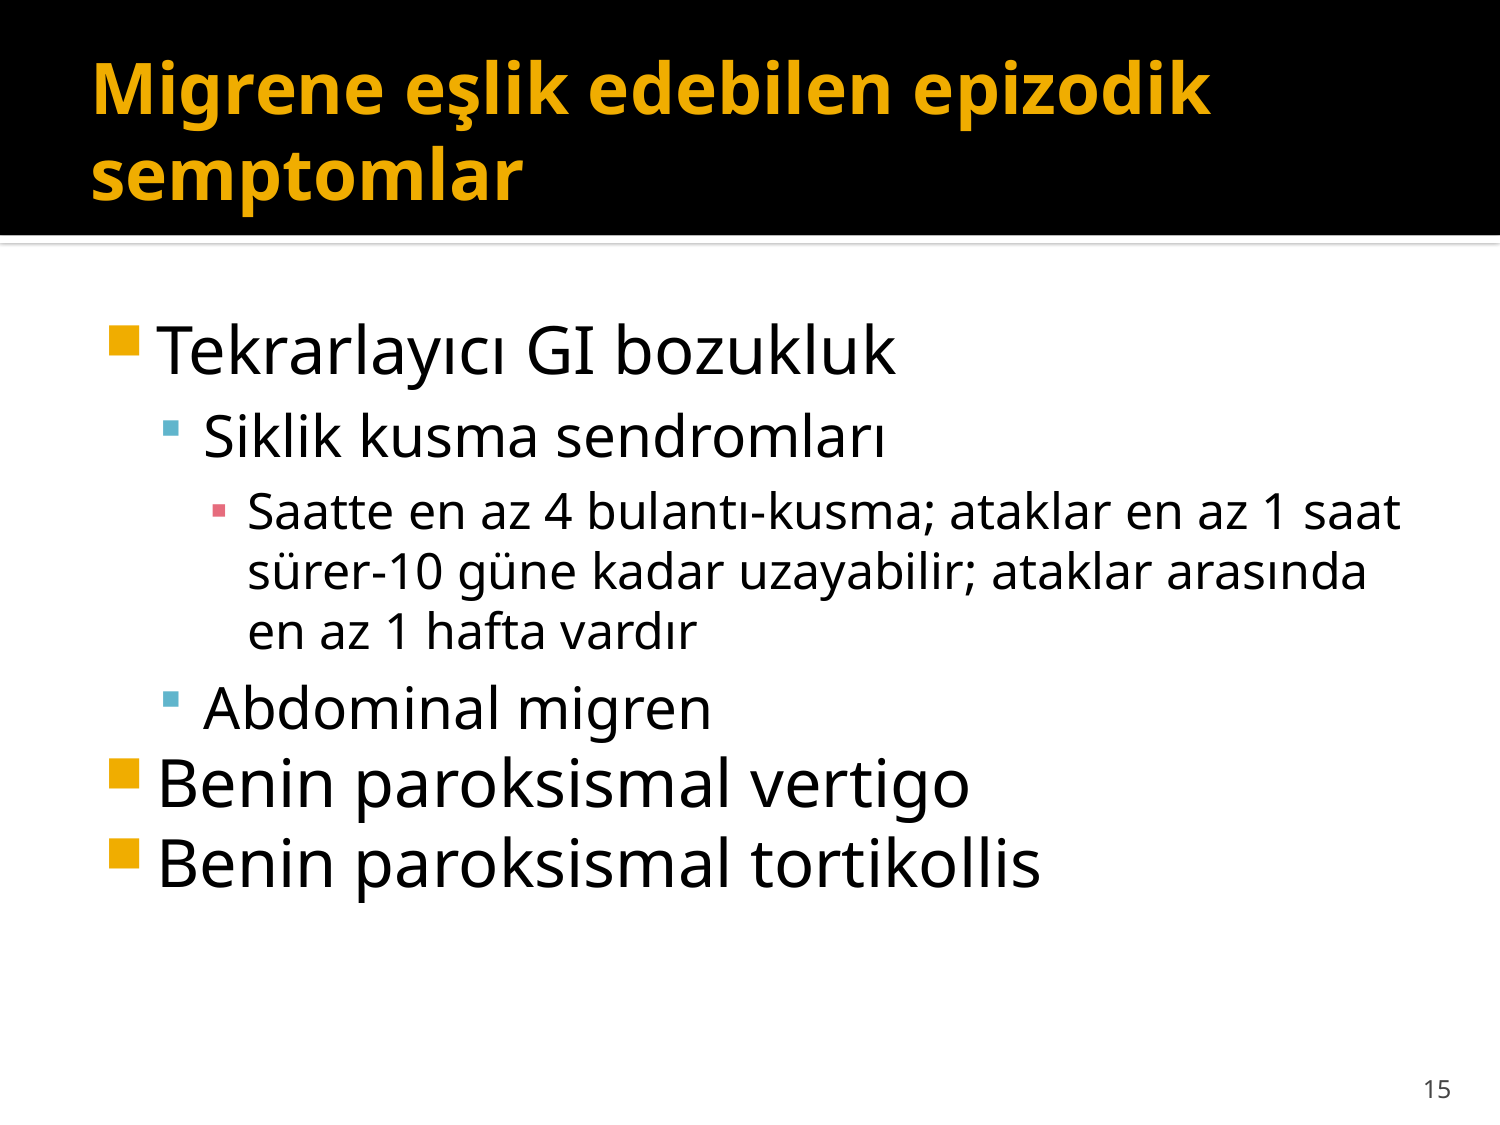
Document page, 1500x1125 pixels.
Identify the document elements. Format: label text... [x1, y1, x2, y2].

title Migrene eşlik edebilen epizodik semptomlar [75, 35, 1425, 223]
list Tekrarlayıcı GI bozukluk Siklik kusma sendromları Saatte en az 4 bulantı-kusma; ataklar en az 1 saat sürer-10 güne kadar uzayabilir; ataklar arasında en az 1 hafta vardır Abdominal migren Benin paroksismal vertigo Benin paroksismal tortikollis [75, 292, 1425, 1038]
slide_number 15 [1345, 1062, 1467, 1108]
